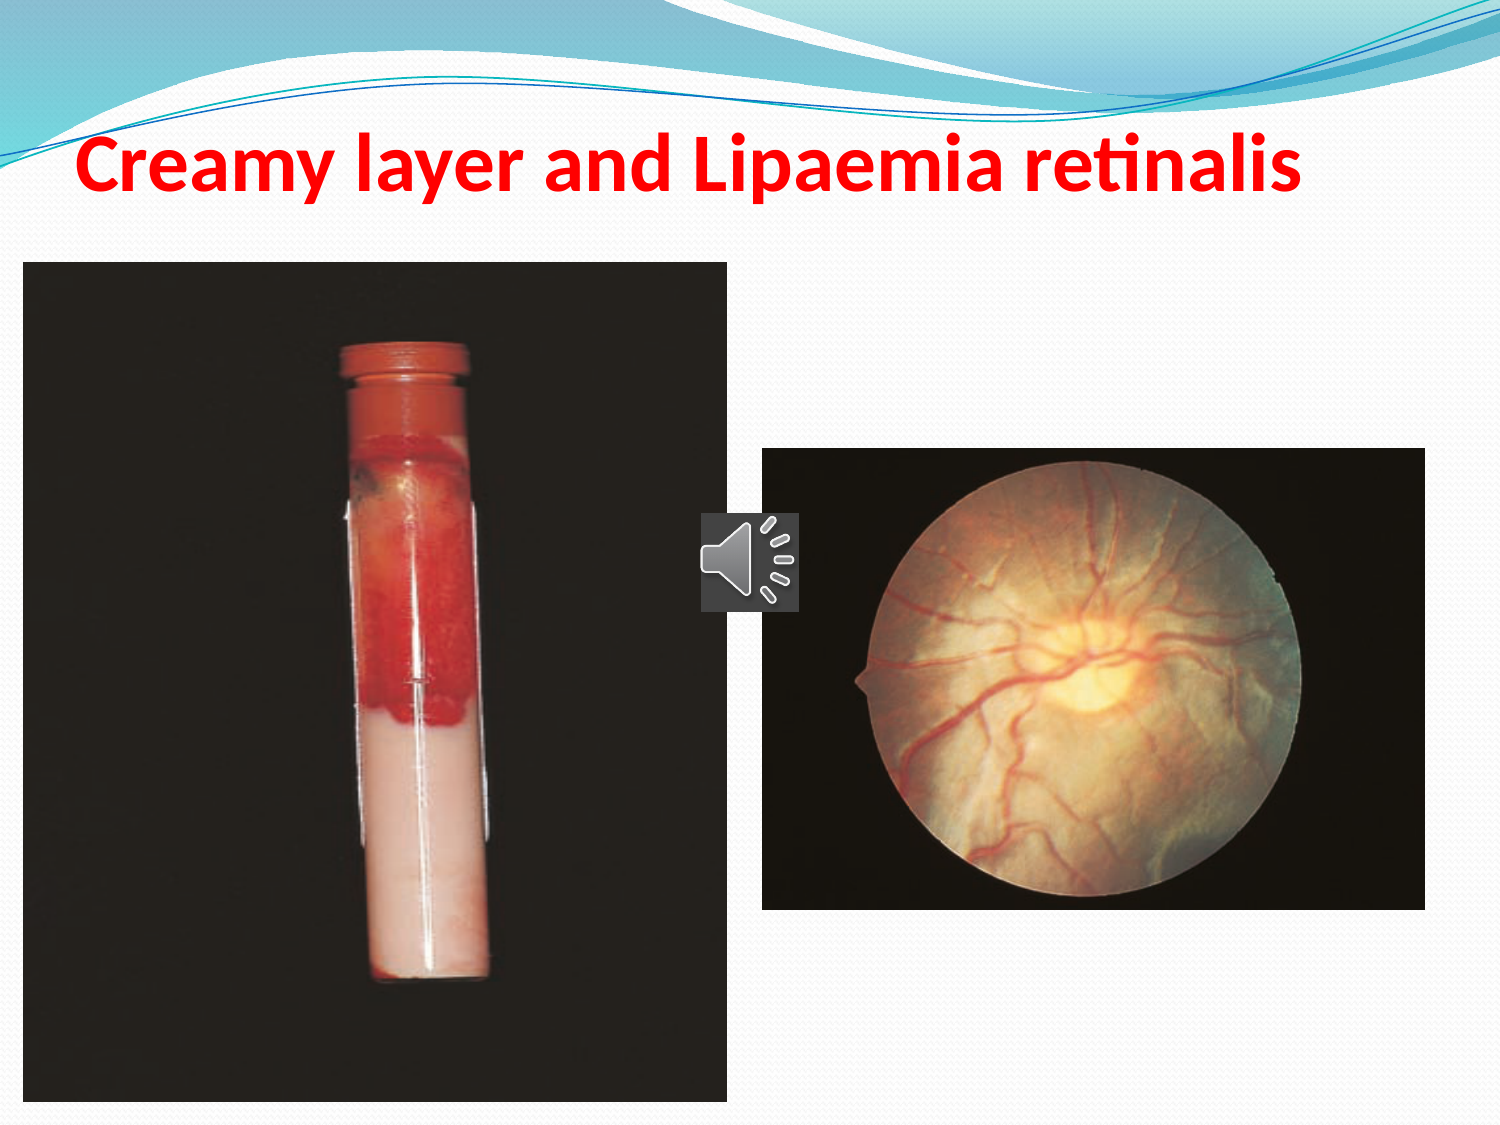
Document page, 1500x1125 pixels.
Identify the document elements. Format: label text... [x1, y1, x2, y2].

title Creamy layer and Lipaemia retinalis [75, 115, 1425, 209]
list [762, 447, 1426, 910]
picture [699, 512, 801, 613]
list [23, 262, 727, 1102]
